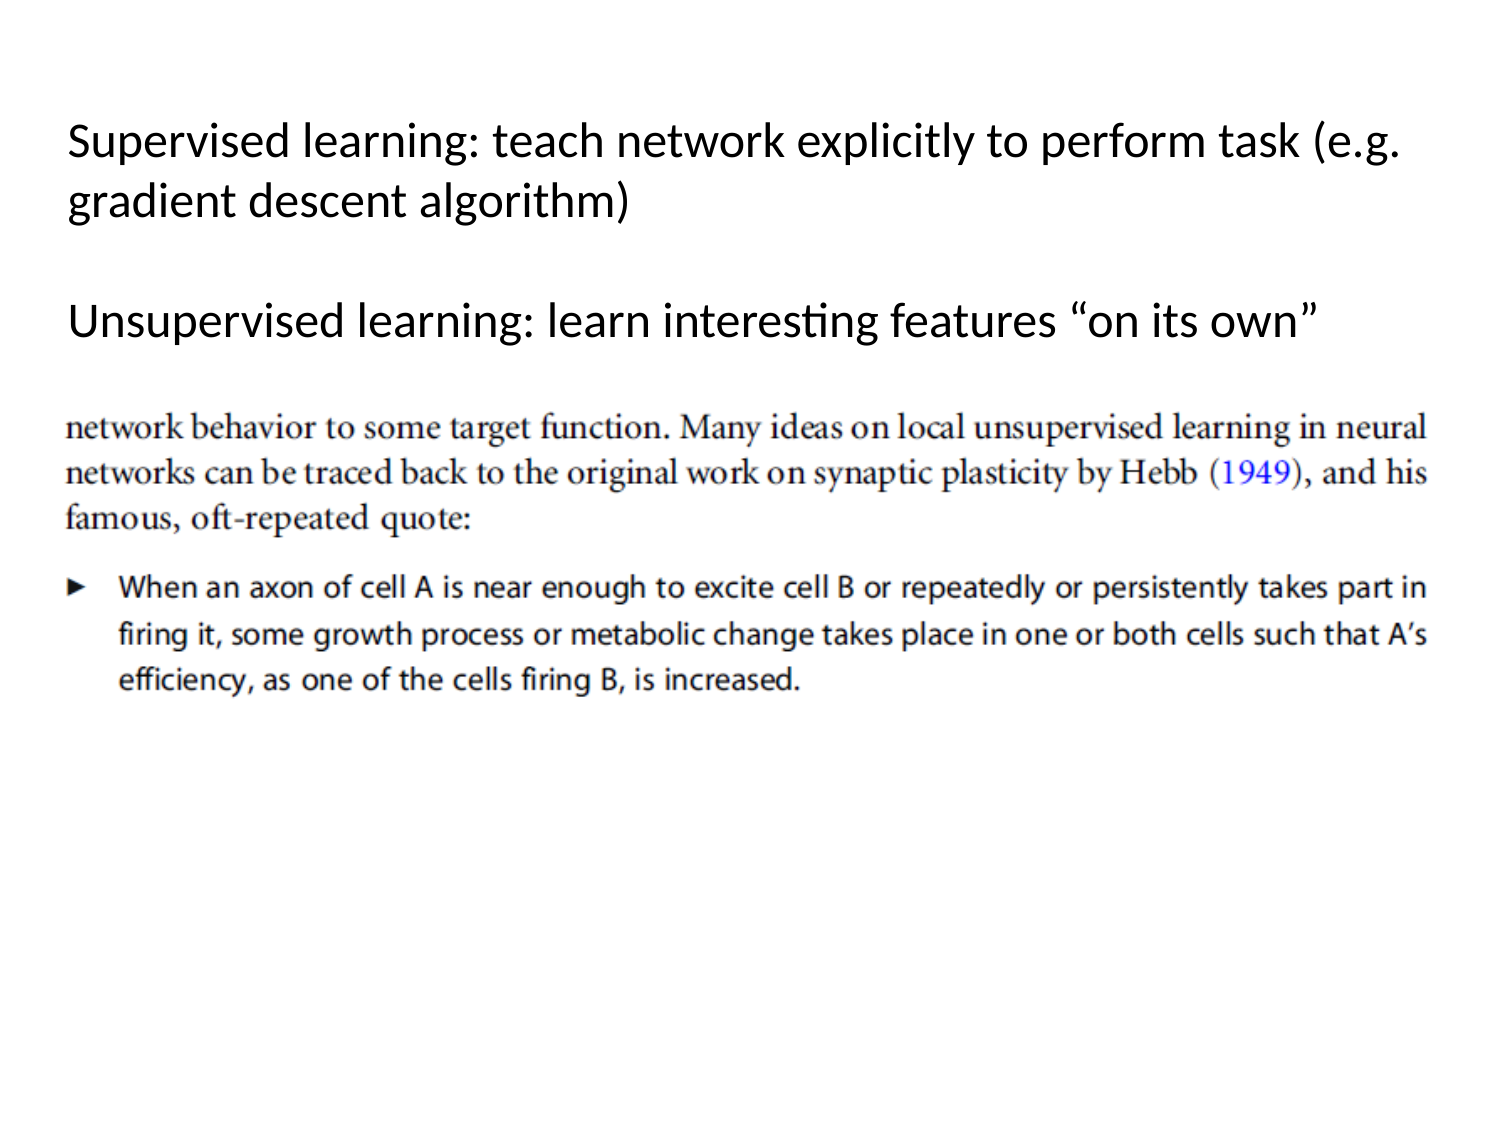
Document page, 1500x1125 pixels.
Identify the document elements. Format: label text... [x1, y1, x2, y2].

text_box Supervised learning: teach network explicitly to perform task (e.g. gradient descent algorithm) Unsupervised learning: learn interesting features “on its own” [53, 99, 1439, 355]
picture [52, 410, 1442, 703]
